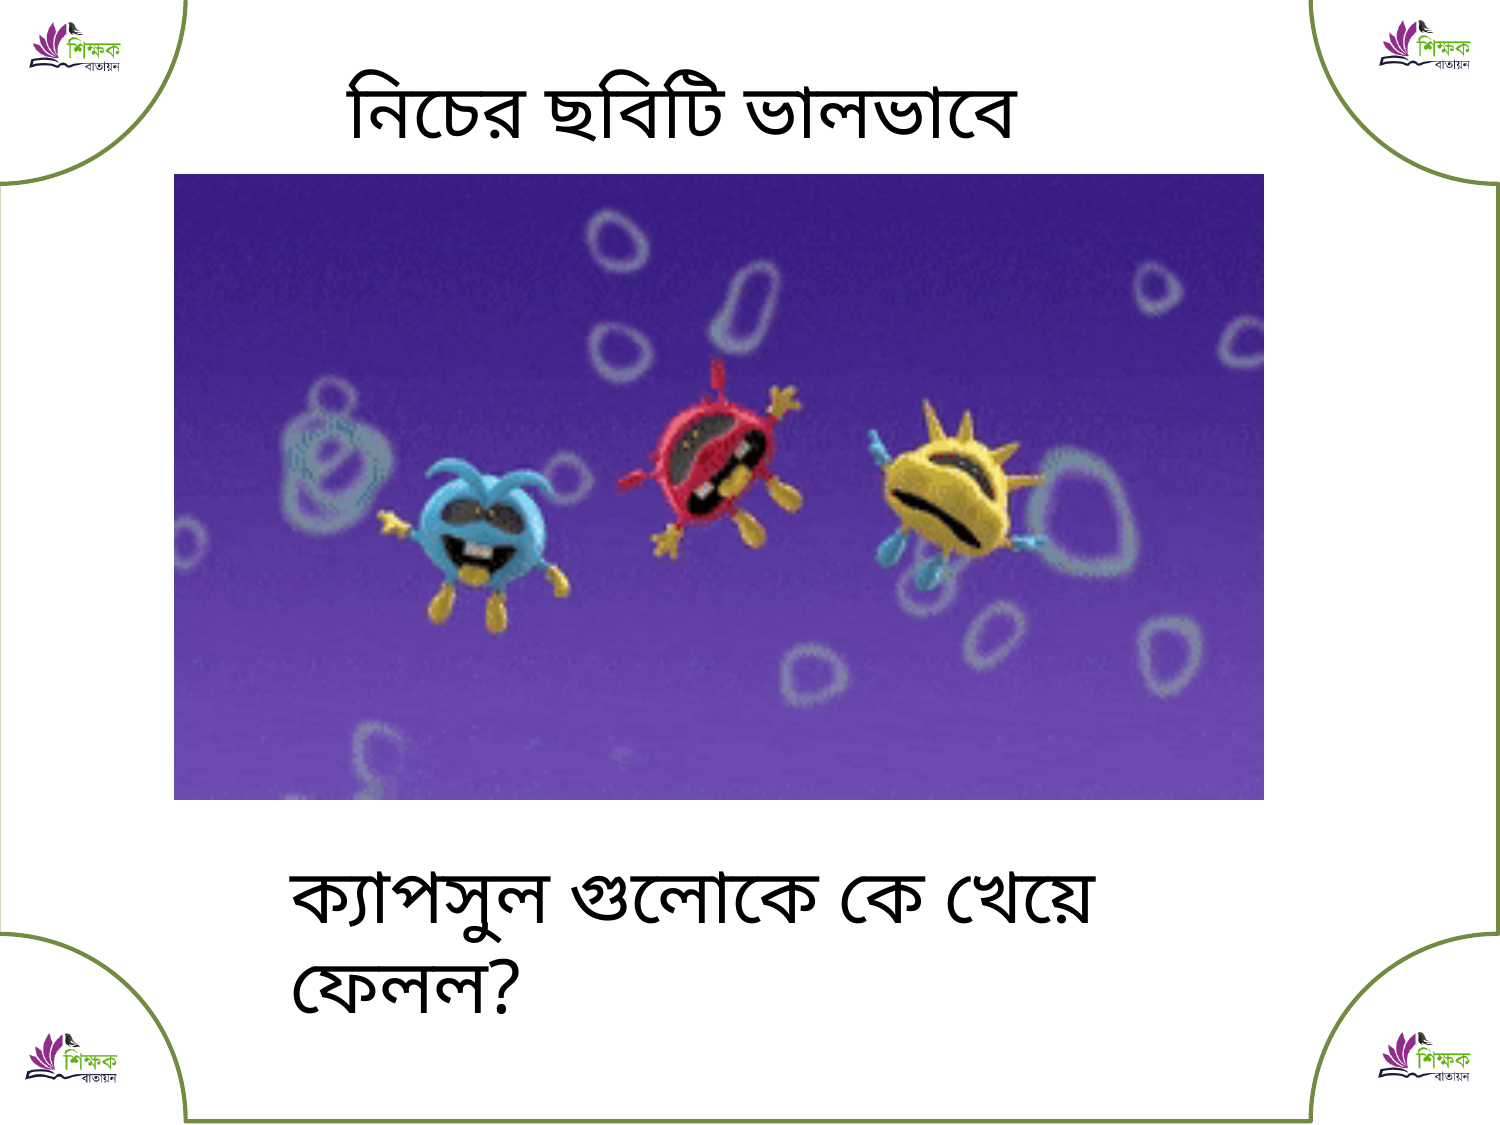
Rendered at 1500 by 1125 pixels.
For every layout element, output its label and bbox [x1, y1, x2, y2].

text_box [0, 0, 1499, 1122]
picture [174, 174, 1265, 801]
